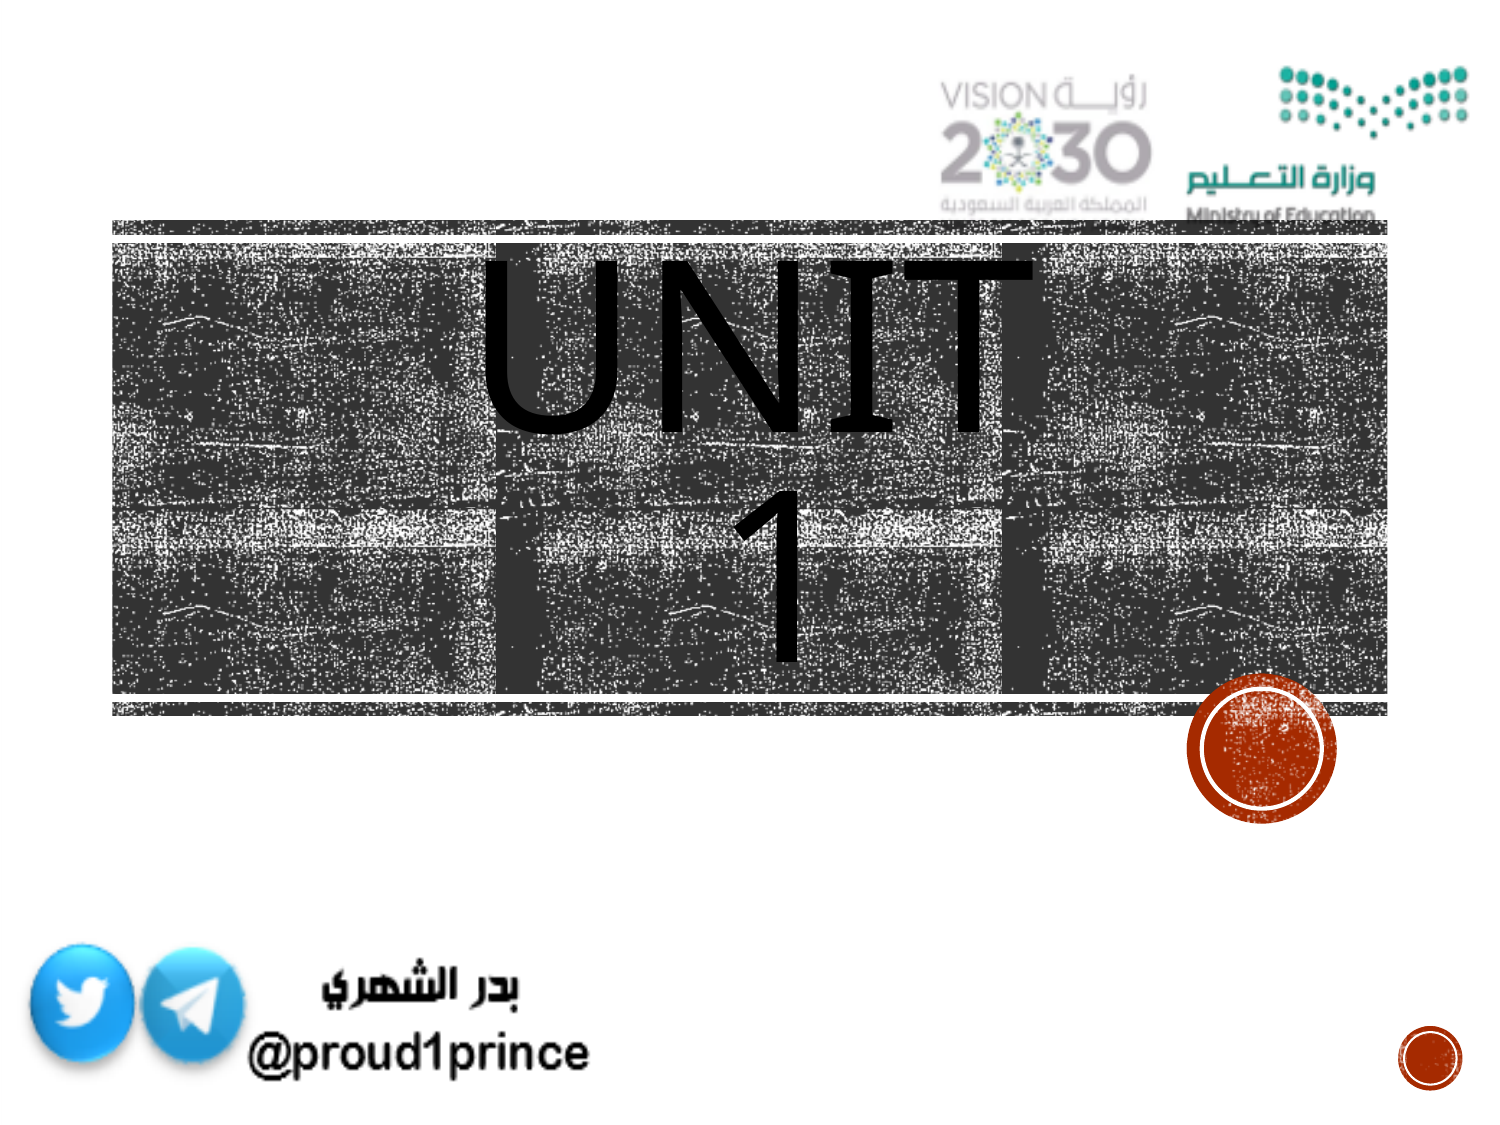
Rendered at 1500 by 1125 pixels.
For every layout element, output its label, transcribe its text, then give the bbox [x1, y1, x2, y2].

title Unit 1 [376, 293, 1124, 665]
picture [0, 0, 1500, 1125]
